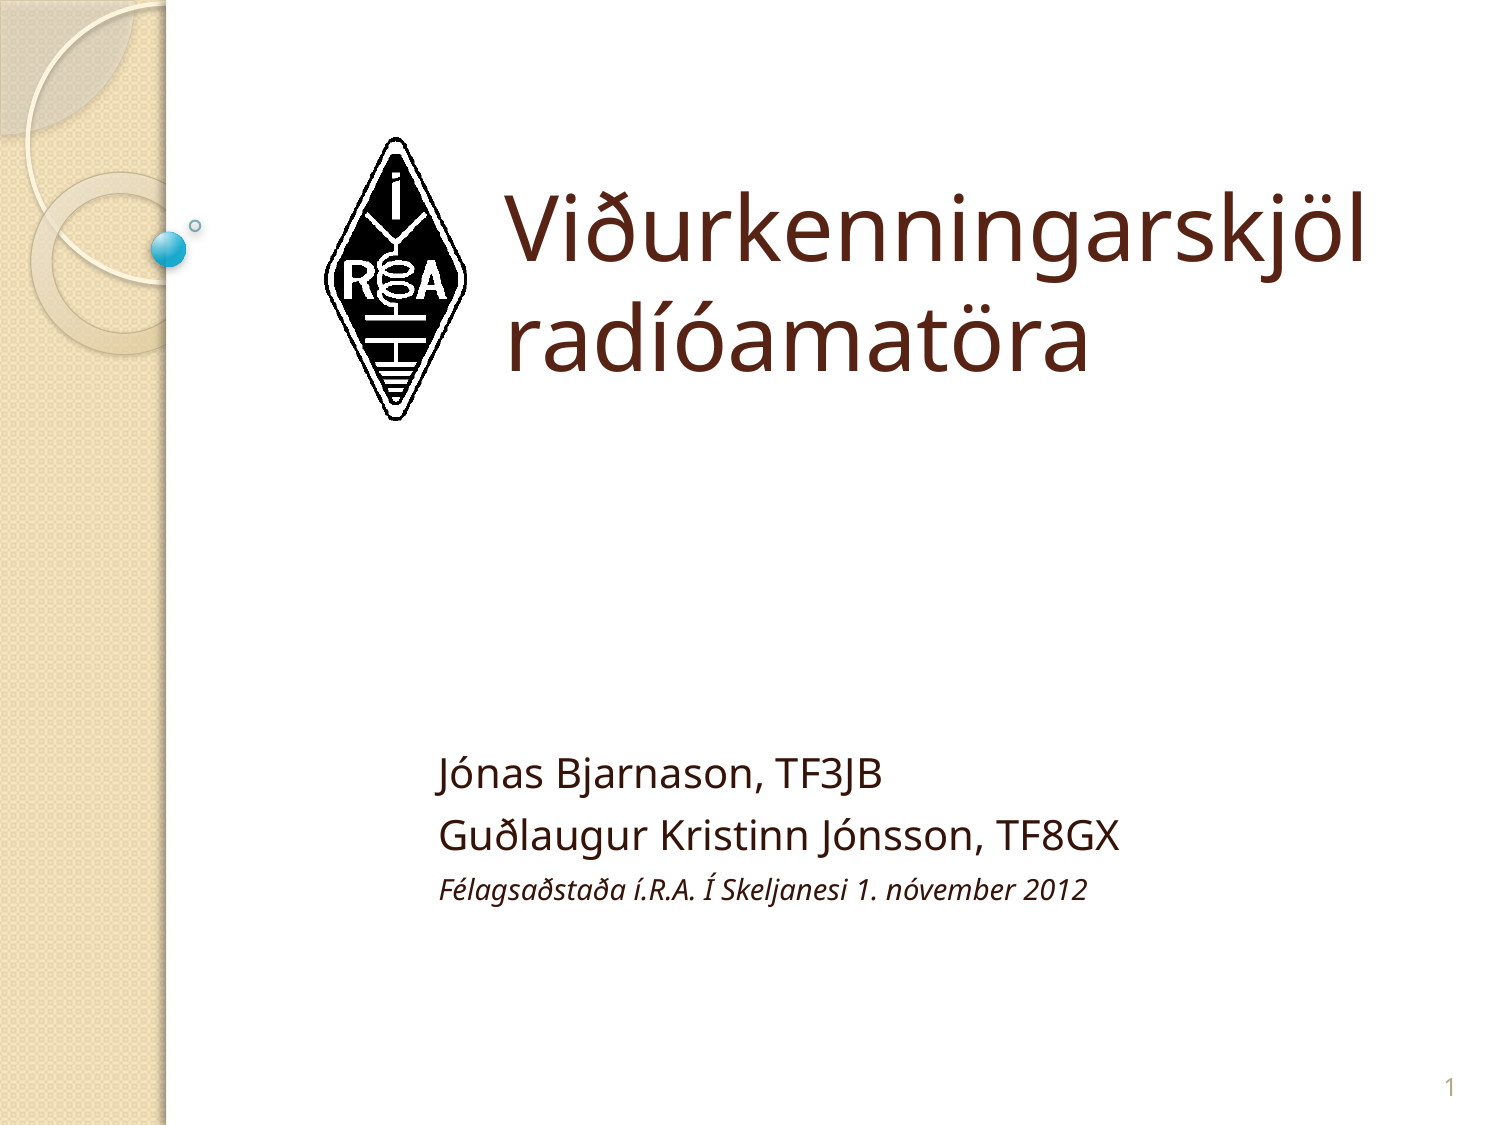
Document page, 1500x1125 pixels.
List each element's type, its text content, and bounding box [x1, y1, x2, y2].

slide_number 1 [1413, 1034, 1488, 1113]
title Viðurkenningarskjöl radíóamatöra [490, 137, 1450, 398]
subtitle Jónas Bjarnason, TF3JB Guðlaugur Kristinn Jónsson, TF8GX Félagsaðstaða í.R.A. Í Skeljanesi 1. nóvember 2012 [419, 668, 1422, 929]
picture [324, 136, 467, 421]
